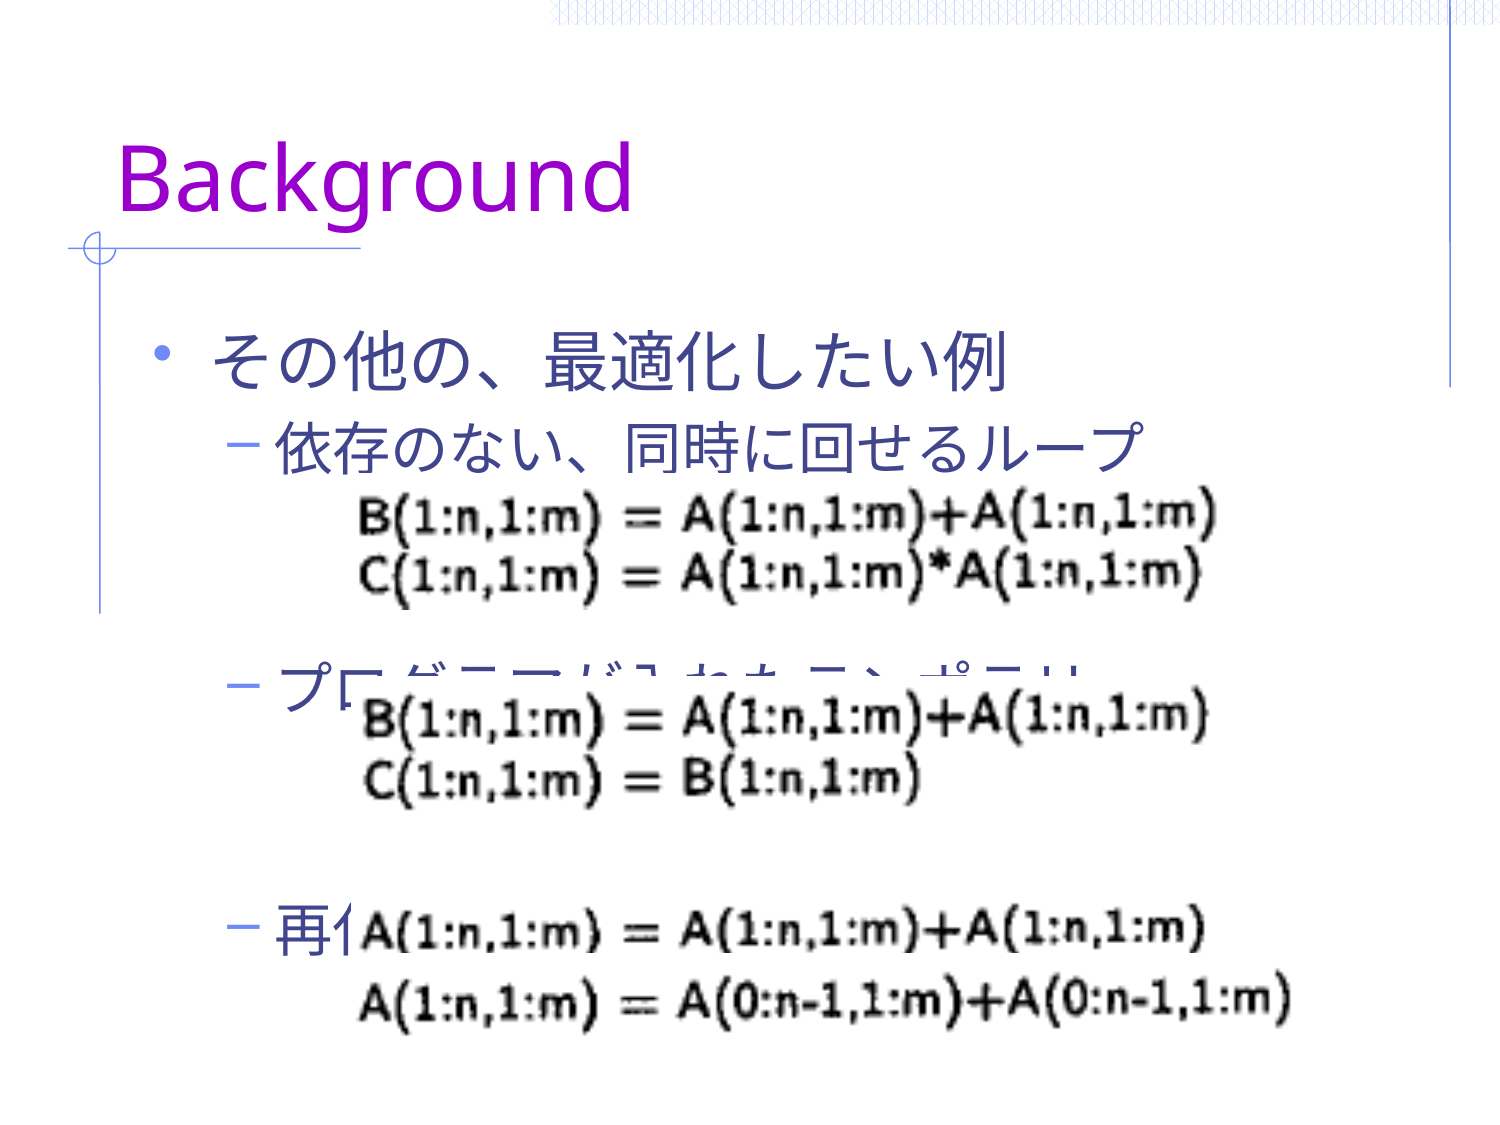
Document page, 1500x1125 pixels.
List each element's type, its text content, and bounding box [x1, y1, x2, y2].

picture [351, 675, 1234, 821]
list その他の、最適化したい例 依存のない、同時に回せるループ プログラマが入れたテンポラリ 再代入 [137, 312, 1413, 988]
picture [351, 887, 1301, 1044]
title Background [99, 49, 1376, 238]
picture [351, 473, 1231, 610]
